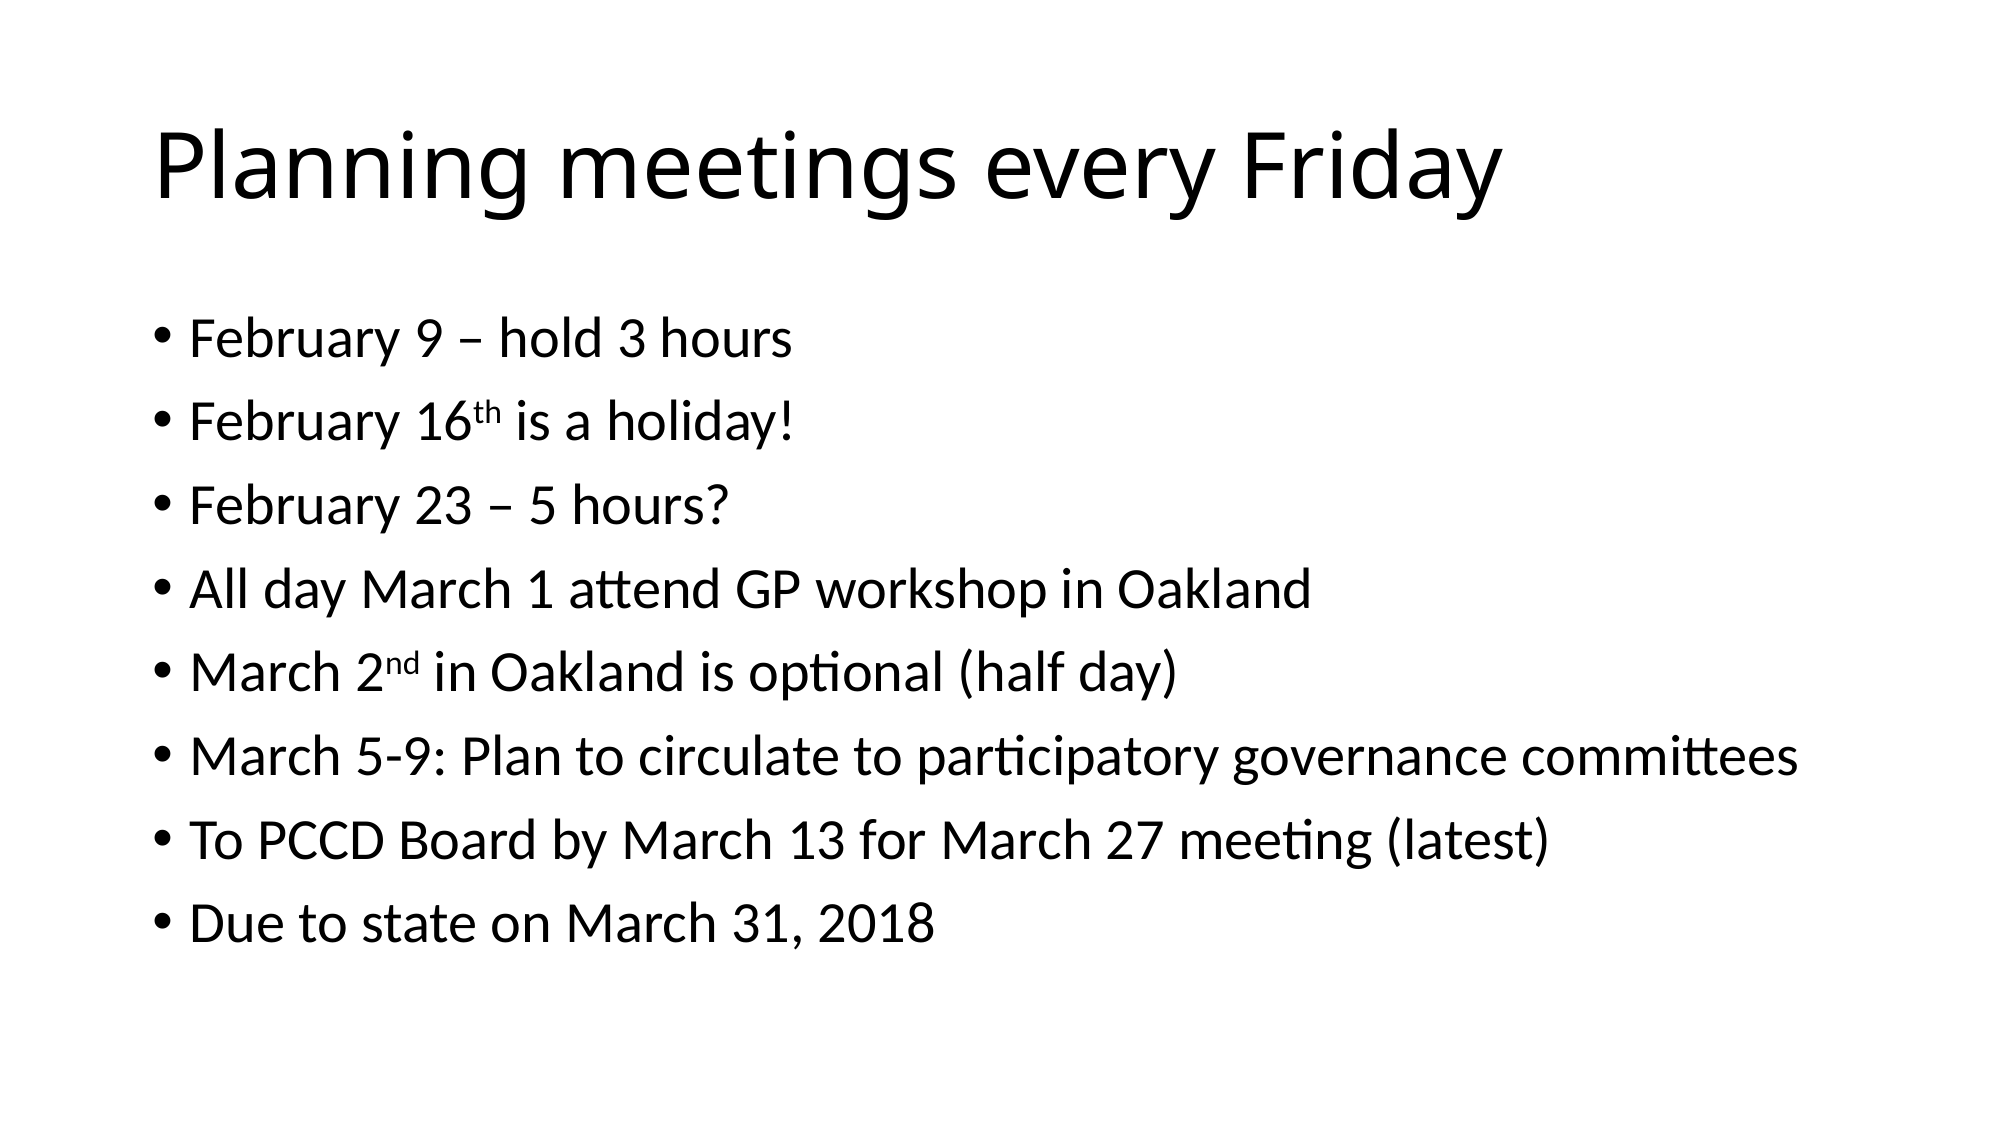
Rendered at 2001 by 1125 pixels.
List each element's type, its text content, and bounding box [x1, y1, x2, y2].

title Planning meetings every Friday [137, 59, 1863, 278]
list February 9 – hold 3 hours February 16th is a holiday! February 23 – 5 hours? All day March 1 attend GP workshop in Oakland March 2nd in Oakland is optional (half day) March 5-9: Plan to circulate to participatory governance committees To PCCD Board by March 13 for March 27 meeting (latest) Due to state on March 31, 2018 [137, 299, 1863, 1014]
